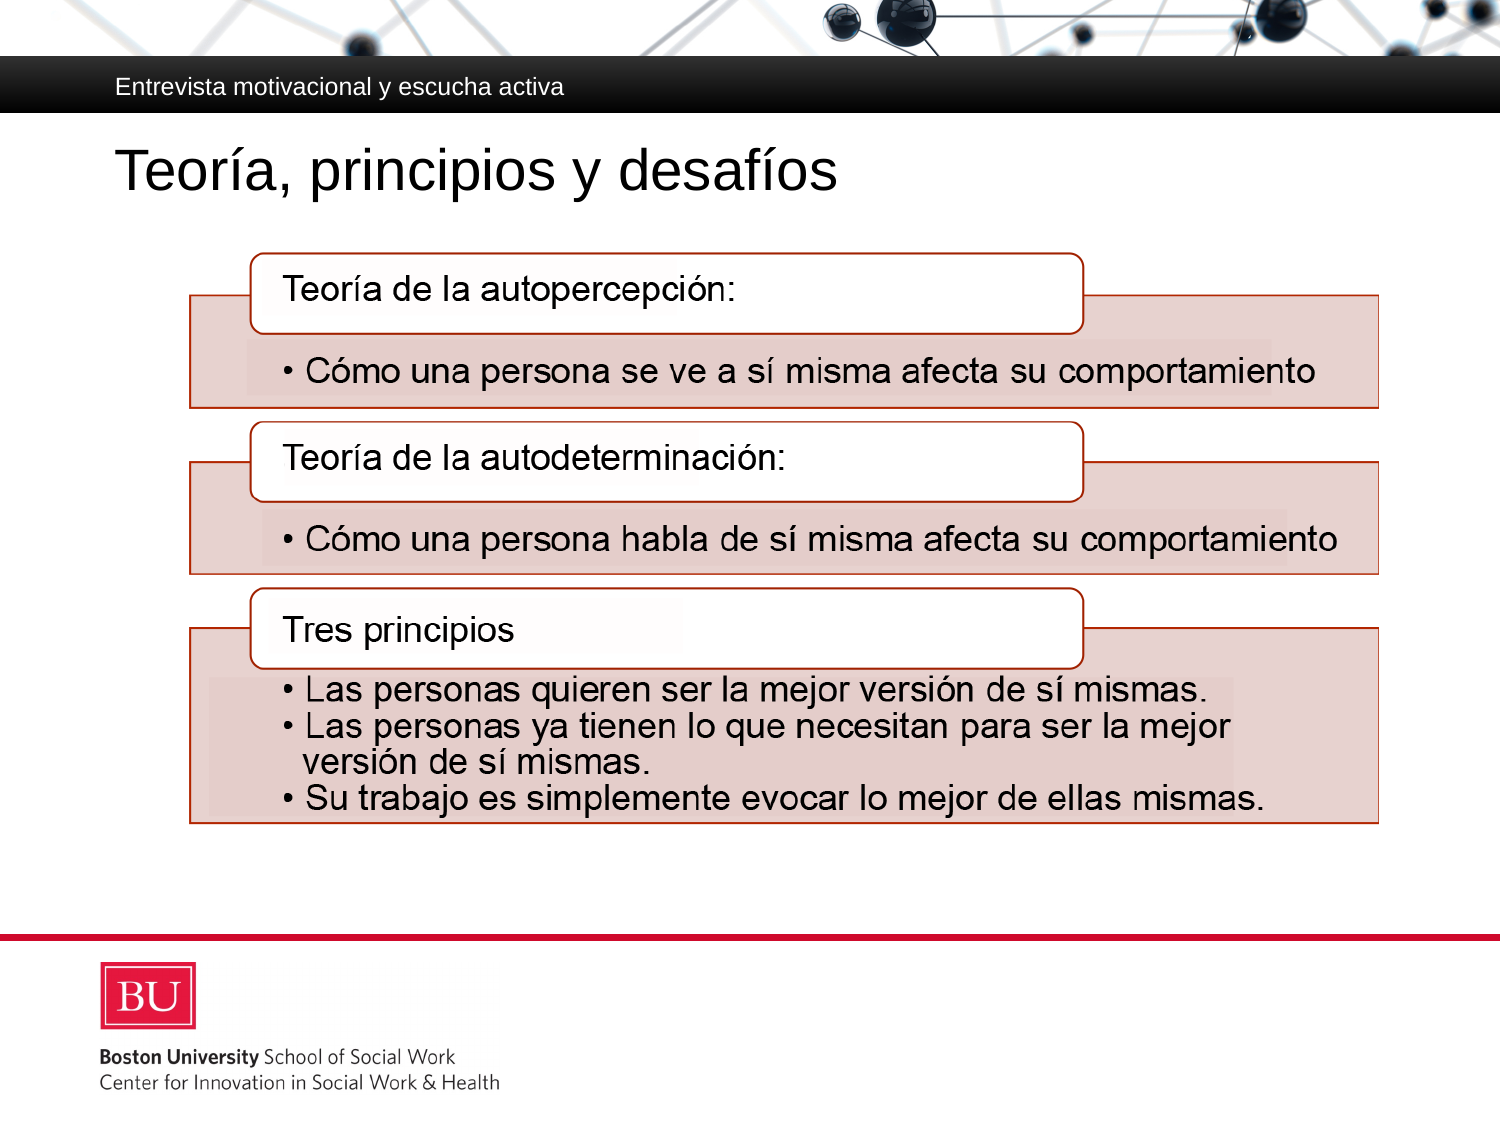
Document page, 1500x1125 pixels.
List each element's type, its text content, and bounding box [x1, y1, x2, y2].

title Teoría, principios y desafíos [99, 125, 1400, 238]
picture [187, 218, 1379, 879]
picture [99, 962, 500, 1095]
picture [0, 0, 1500, 56]
footer Entrevista motivacional y escucha activa [99, 62, 938, 113]
